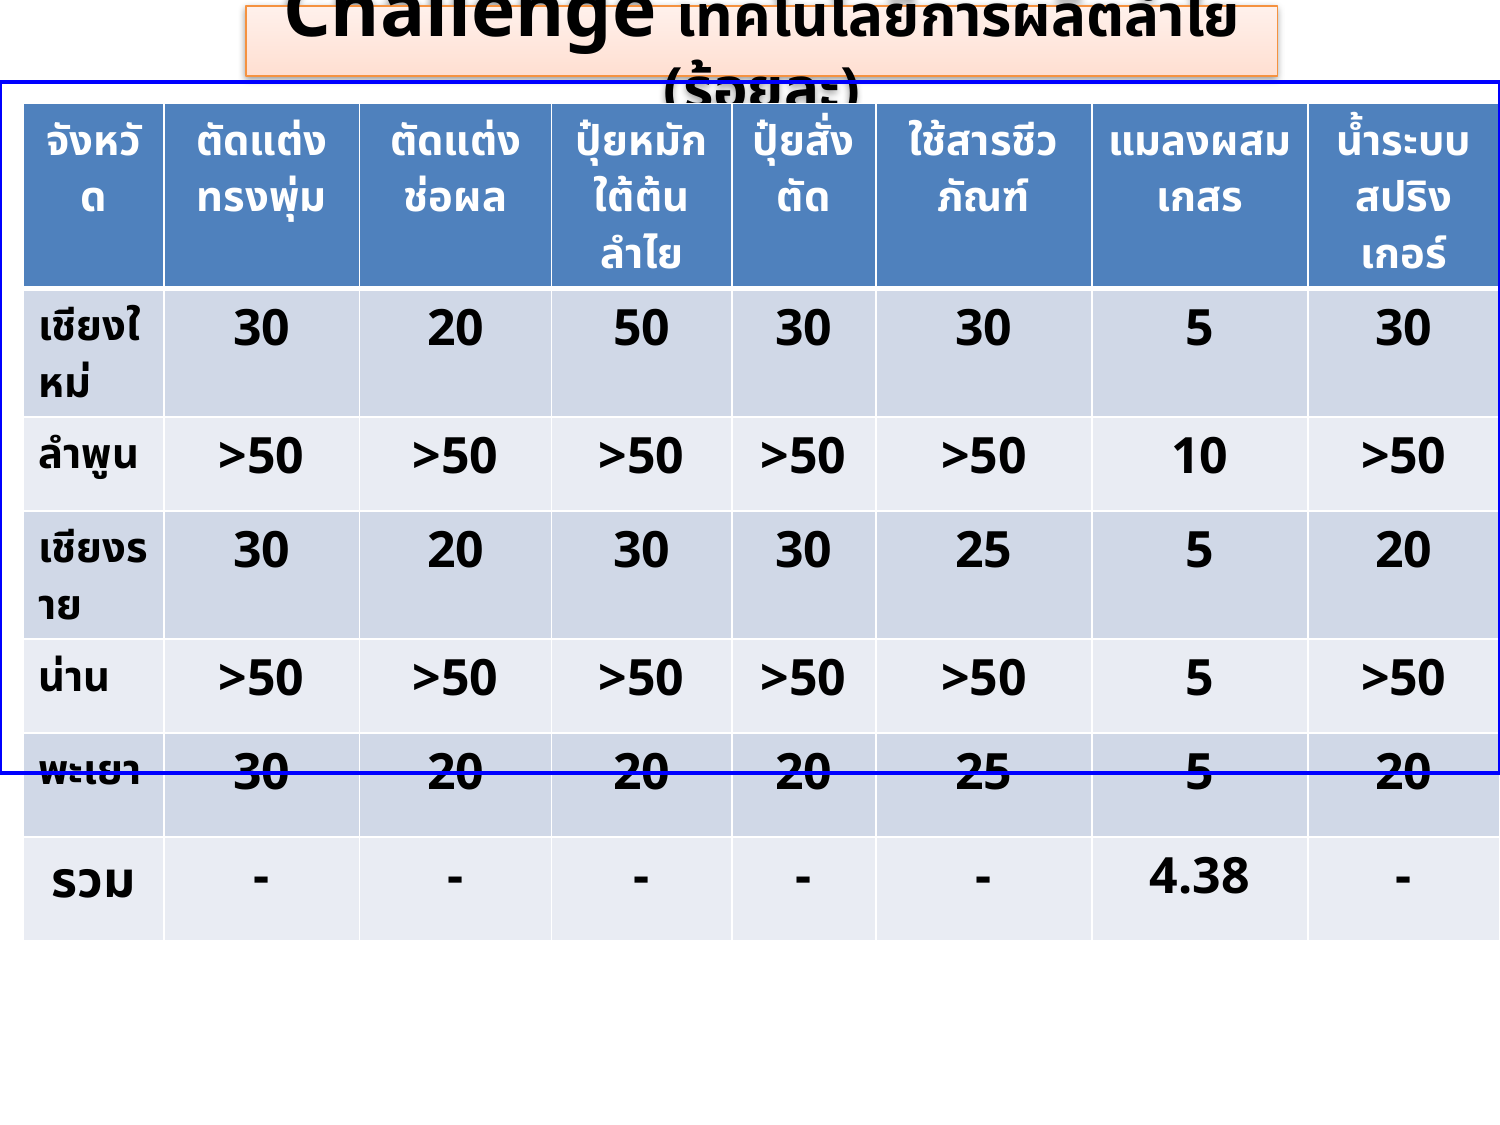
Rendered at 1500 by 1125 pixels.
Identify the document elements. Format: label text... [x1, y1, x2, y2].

table_cell 4.38 [1093, 838, 1307, 940]
table_cell 20 [360, 775, 551, 836]
table_cell 25 [877, 775, 1091, 836]
table_cell - [552, 838, 731, 940]
table_cell - [733, 838, 875, 940]
table_cell - [1309, 838, 1499, 940]
table_cell 20 [552, 775, 731, 836]
table_cell 20 [1309, 775, 1499, 836]
table_cell 30 [165, 775, 359, 836]
table_cell - [877, 838, 1091, 940]
text_box [0, 80, 1500, 775]
table_cell - [360, 838, 551, 940]
table_cell - [165, 838, 359, 940]
table_cell พะเยา [24, 775, 163, 836]
table_cell 5 [1093, 775, 1307, 836]
table_cell 20 [733, 775, 875, 836]
text_box Challenge เทคโนโลยีการผลิตลำไย (ร้อยละ) [245, 5, 1278, 77]
table_cell รวม [24, 838, 163, 940]
